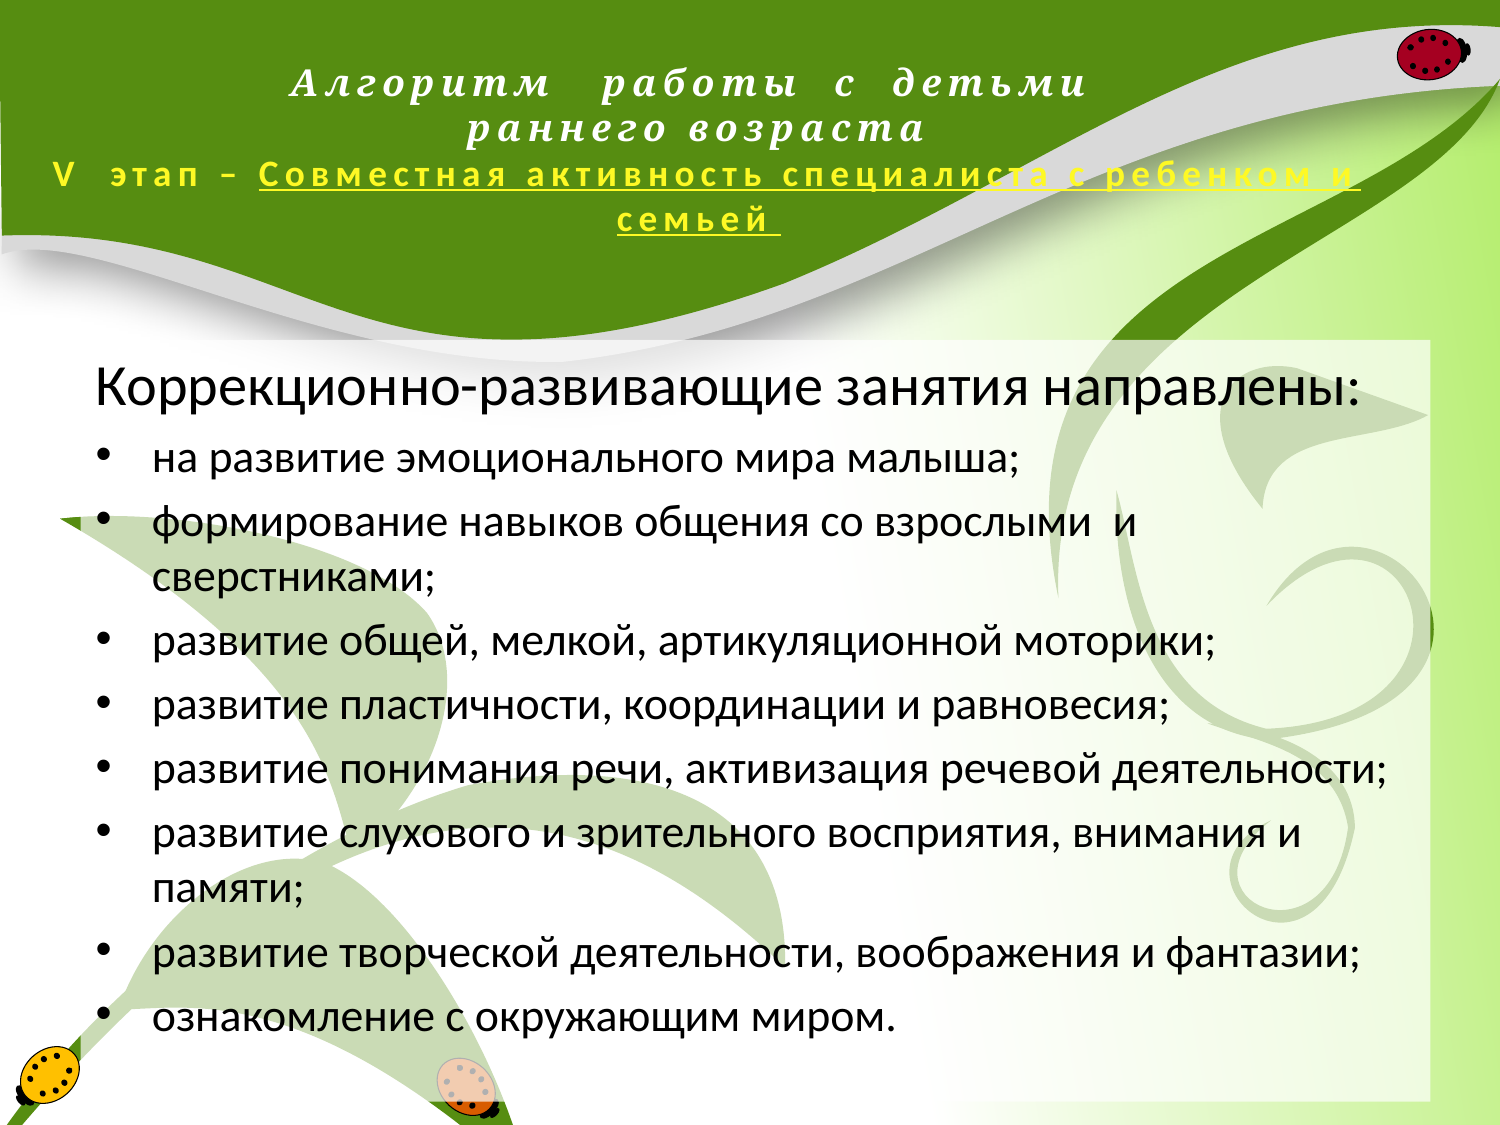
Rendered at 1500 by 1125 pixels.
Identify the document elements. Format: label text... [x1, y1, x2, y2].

list Коррекционно-развивающие занятия направлены: на развитие эмоционального мира малыша; формирование навыков общения со взрослыми и сверстниками; развитие общей, мелкой, артикуляционной моторики; развитие пластичности, координации и равновесия; развитие понимания речи, активизация речевой деятельности; развитие слухового и зрительного восприятия, внимания и памяти; развитие творческой деятельности, воображения и фантазии; ознакомление с окружающим миром. [80, 339, 1431, 1102]
title Алгоритм работы с детьми раннего возраста V этап – Совместная активность специалиста с ребенком и семьей [3, 7, 1395, 247]
